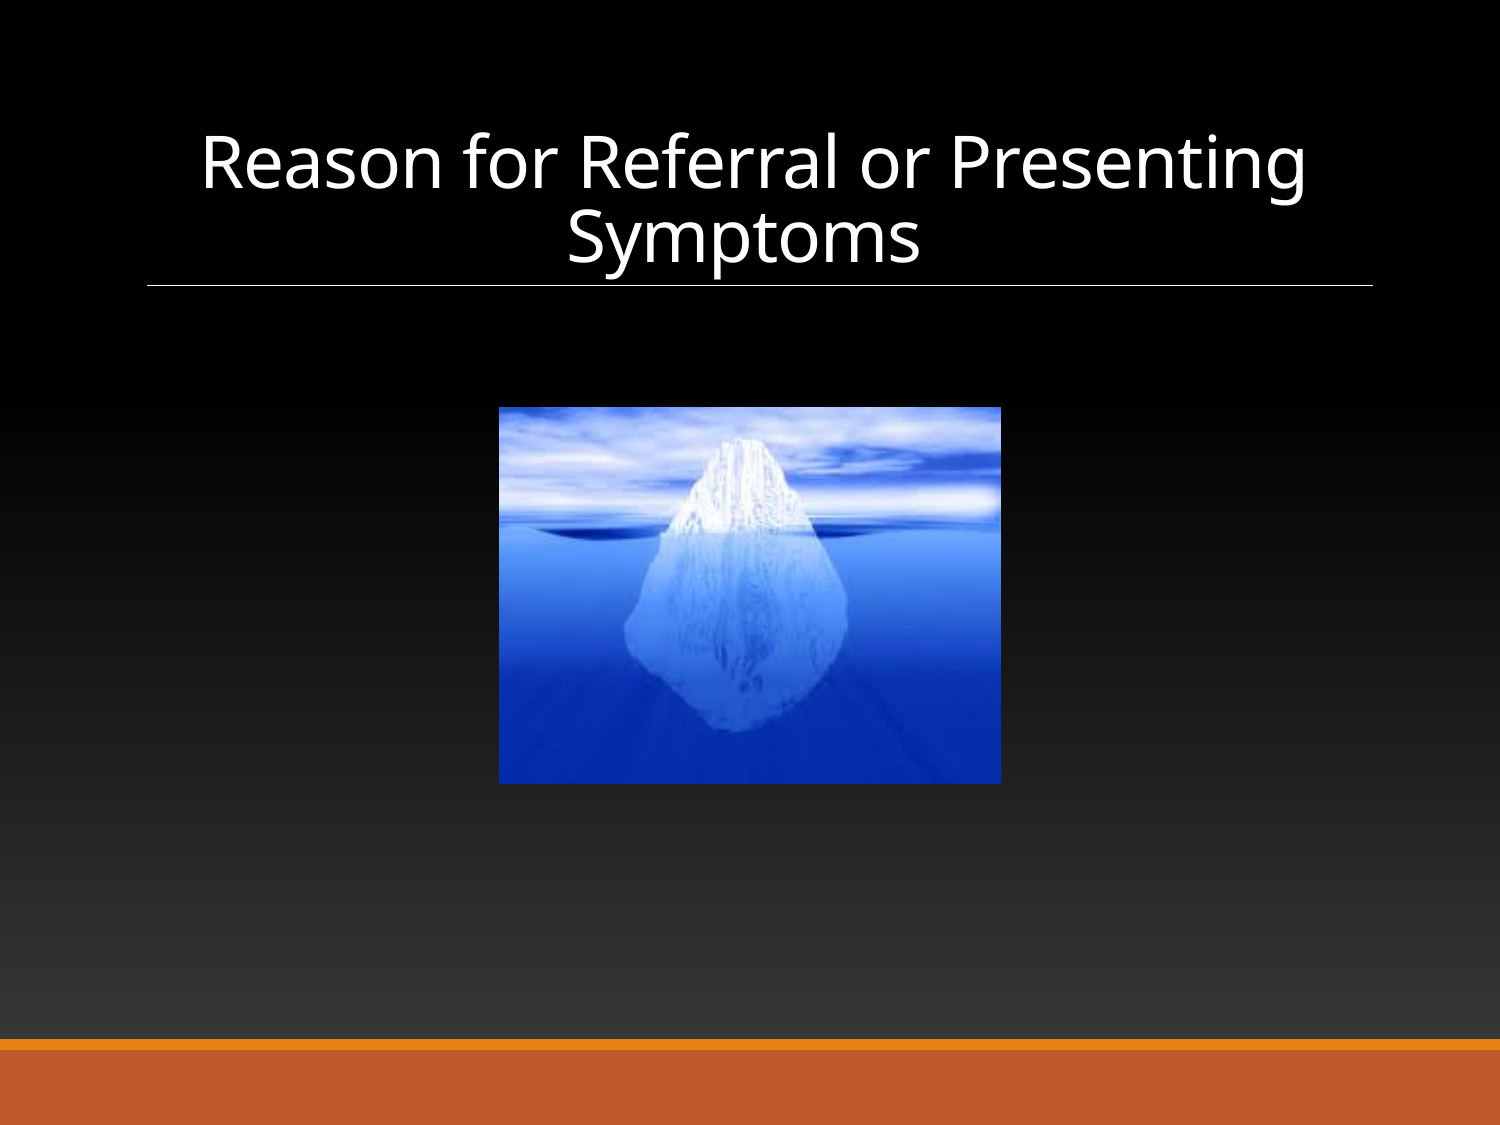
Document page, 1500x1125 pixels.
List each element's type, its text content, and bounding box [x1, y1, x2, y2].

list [499, 406, 1001, 785]
title Reason for Referral or Presenting Symptoms [135, 47, 1373, 285]
